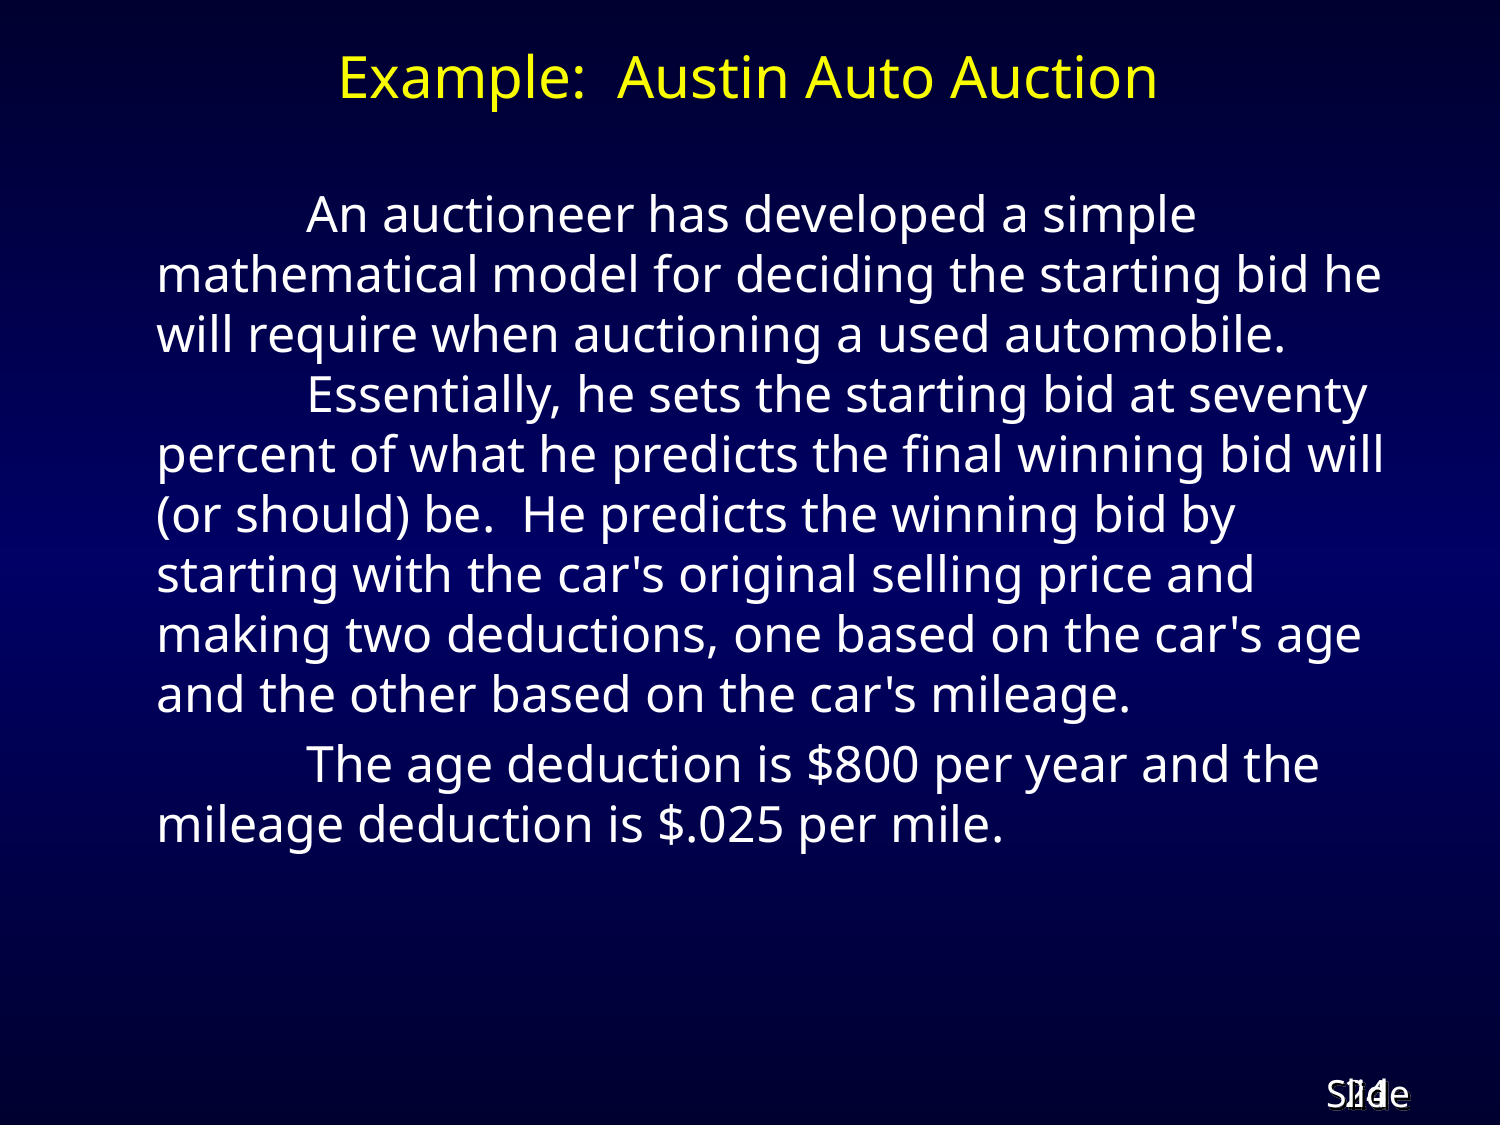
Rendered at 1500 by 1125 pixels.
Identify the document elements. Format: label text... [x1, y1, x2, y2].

list An auctioneer has developed a simple mathematical model for deciding the starting bid he will require when auctioning a used automobile. Essentially, he sets the starting bid at seventy percent of what he predicts the final winning bid will (or should) be. He predicts the winning bid by starting with the car's original selling price and making two deductions, one based on the car's age and the other based on the car's mileage. The age deduction is $800 per year and the mileage deduction is $.025 per mile. [85, 174, 1415, 996]
title Example: Austin Auto Auction [110, 33, 1386, 117]
